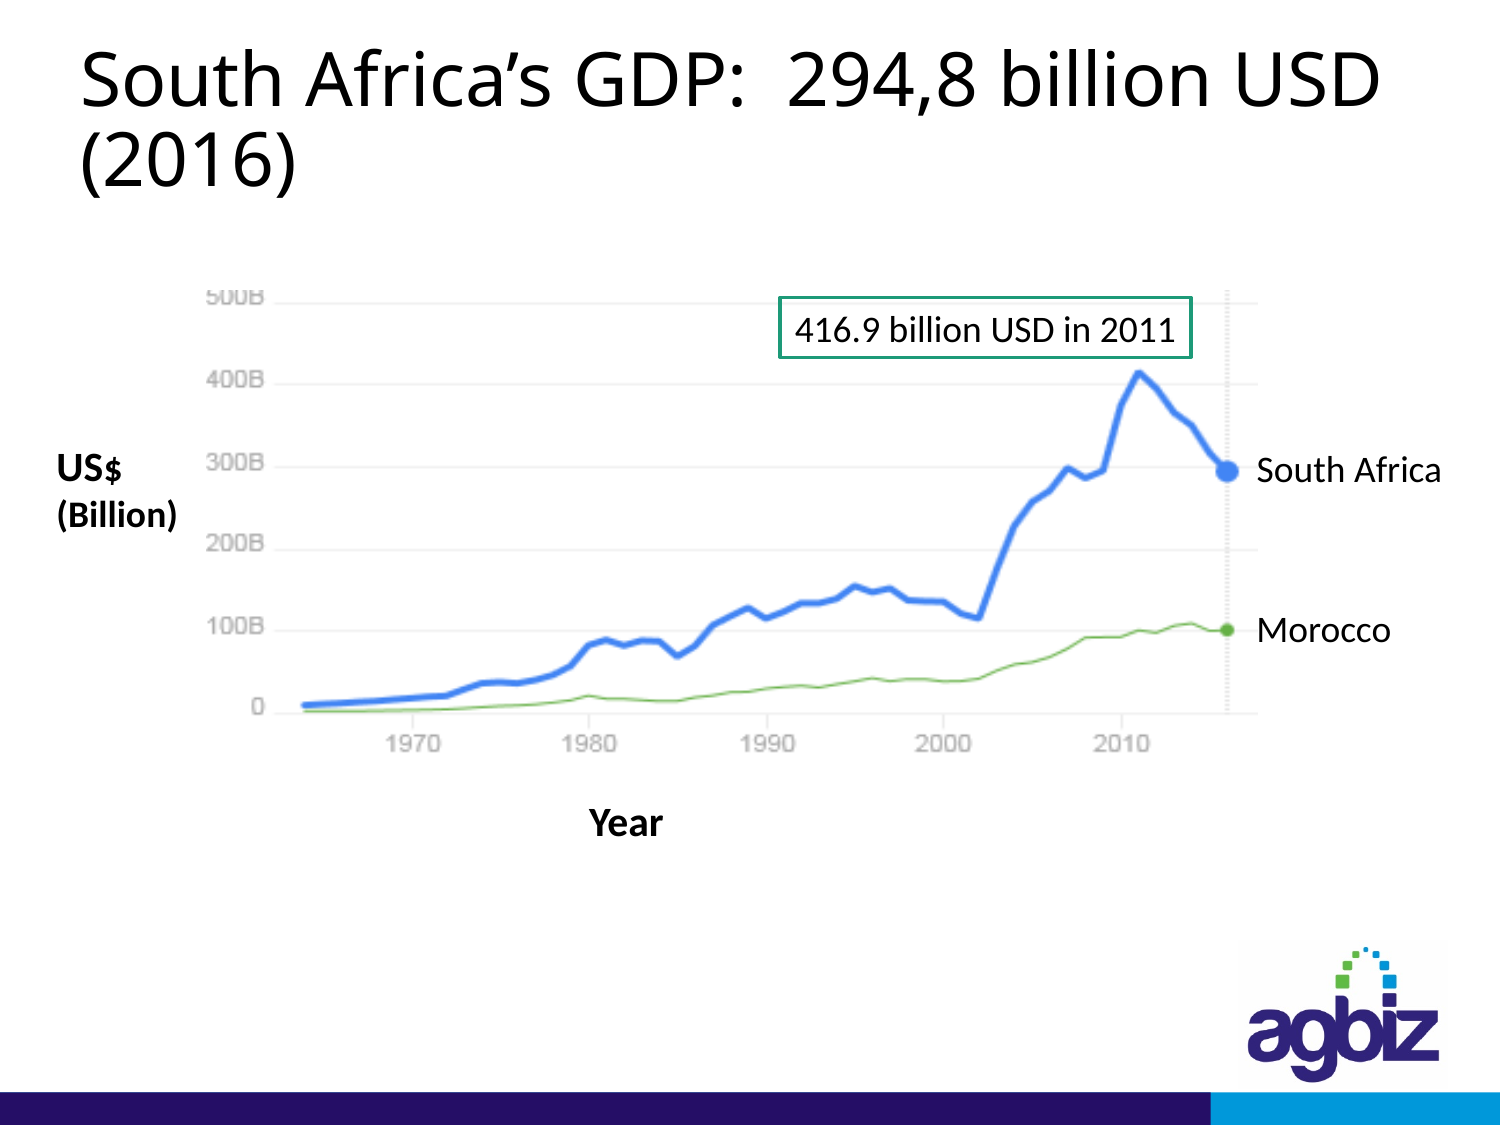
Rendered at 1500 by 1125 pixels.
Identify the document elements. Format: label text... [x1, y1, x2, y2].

picture [206, 290, 1258, 759]
title South Africa’s GDP: 294,8 billion USD (2016) [64, 59, 1459, 185]
picture [1238, 940, 1448, 1089]
text_box South Africa [1258, 437, 1458, 498]
text_box US$ (Billion) [41, 432, 194, 543]
text_box Year [574, 786, 679, 852]
text_box Morocco [1258, 597, 1407, 658]
